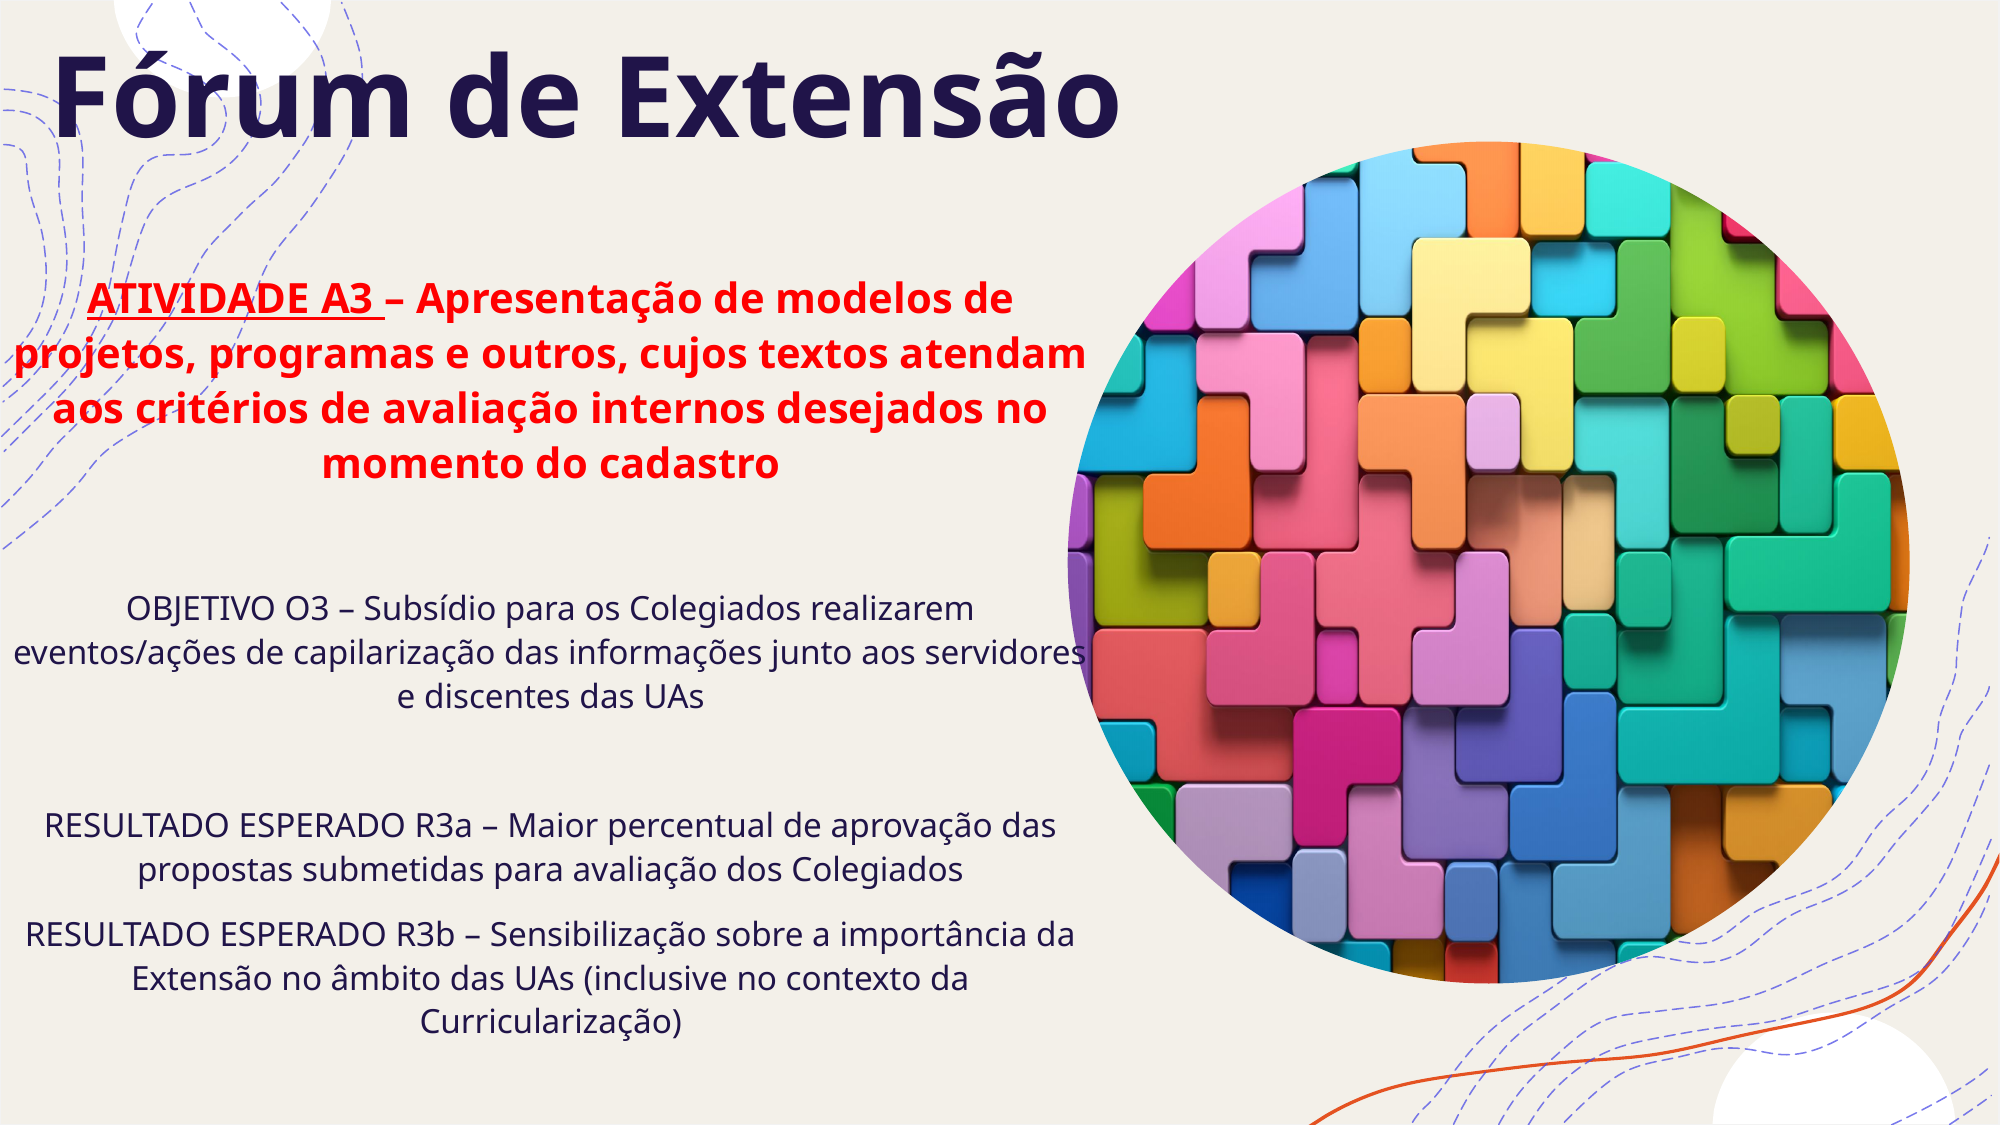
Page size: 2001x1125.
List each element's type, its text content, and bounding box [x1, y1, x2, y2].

title Fórum de Extensão [34, 0, 1525, 168]
picture [1067, 141, 1910, 984]
subtitle ATIVIDADE A3 – Apresentação de modelos de projetos, programas e outros, cujos textos atendam aos critérios de avaliação internos desejados no momento do cadastro OBJETIVO O3 – Subsídio para os Colegiados realizarem eventos/ações de capilarização das informações junto aos servidores e discentes das UAs RESULTADO ESPERADO R3a – Maior percentual de aprovação das propostas submetidas para avaliação dos Colegiados RESULTADO ESPERADO R3b – Sensibilização sobre a importância da Extensão no âmbito das UAs (inclusive no contexto da Curricularização) [0, 259, 1067, 491]
